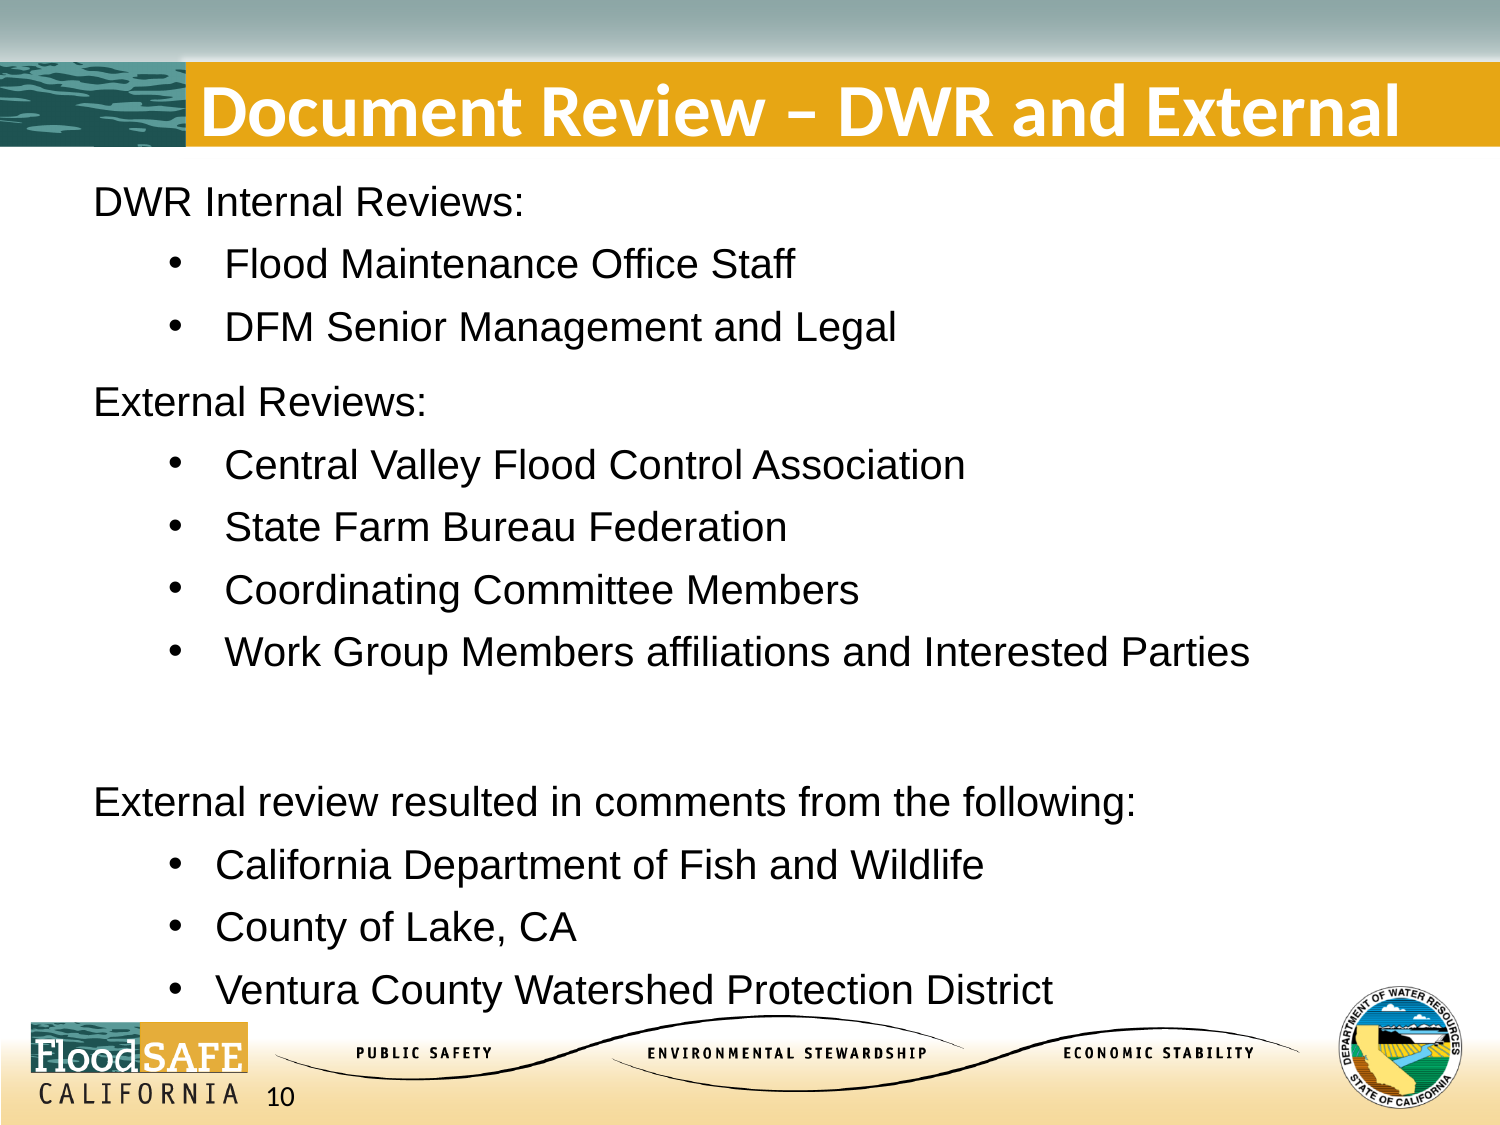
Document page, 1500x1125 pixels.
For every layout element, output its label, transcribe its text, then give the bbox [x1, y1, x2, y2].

picture [24, 1015, 254, 1113]
picture [275, 1083, 1300, 1092]
picture [1414, 1015, 1425, 1019]
picture [1337, 984, 1463, 1109]
picture [0, 62, 185, 147]
title Document Review – DWR and External [185, 62, 1500, 151]
text_box DWR Internal Reviews: Flood Maintenance Office Staff DFM Senior Management and Legal External Reviews: Central Valley Flood Control Association State Farm Bureau Federation Coordinating Committee Members Work Group Members affiliations and Interested Parties External review resulted in comments from the following: California Department of Fish and Wildlife County of Lake, CA Ventura County Watershed Protection District [78, 167, 1408, 1083]
